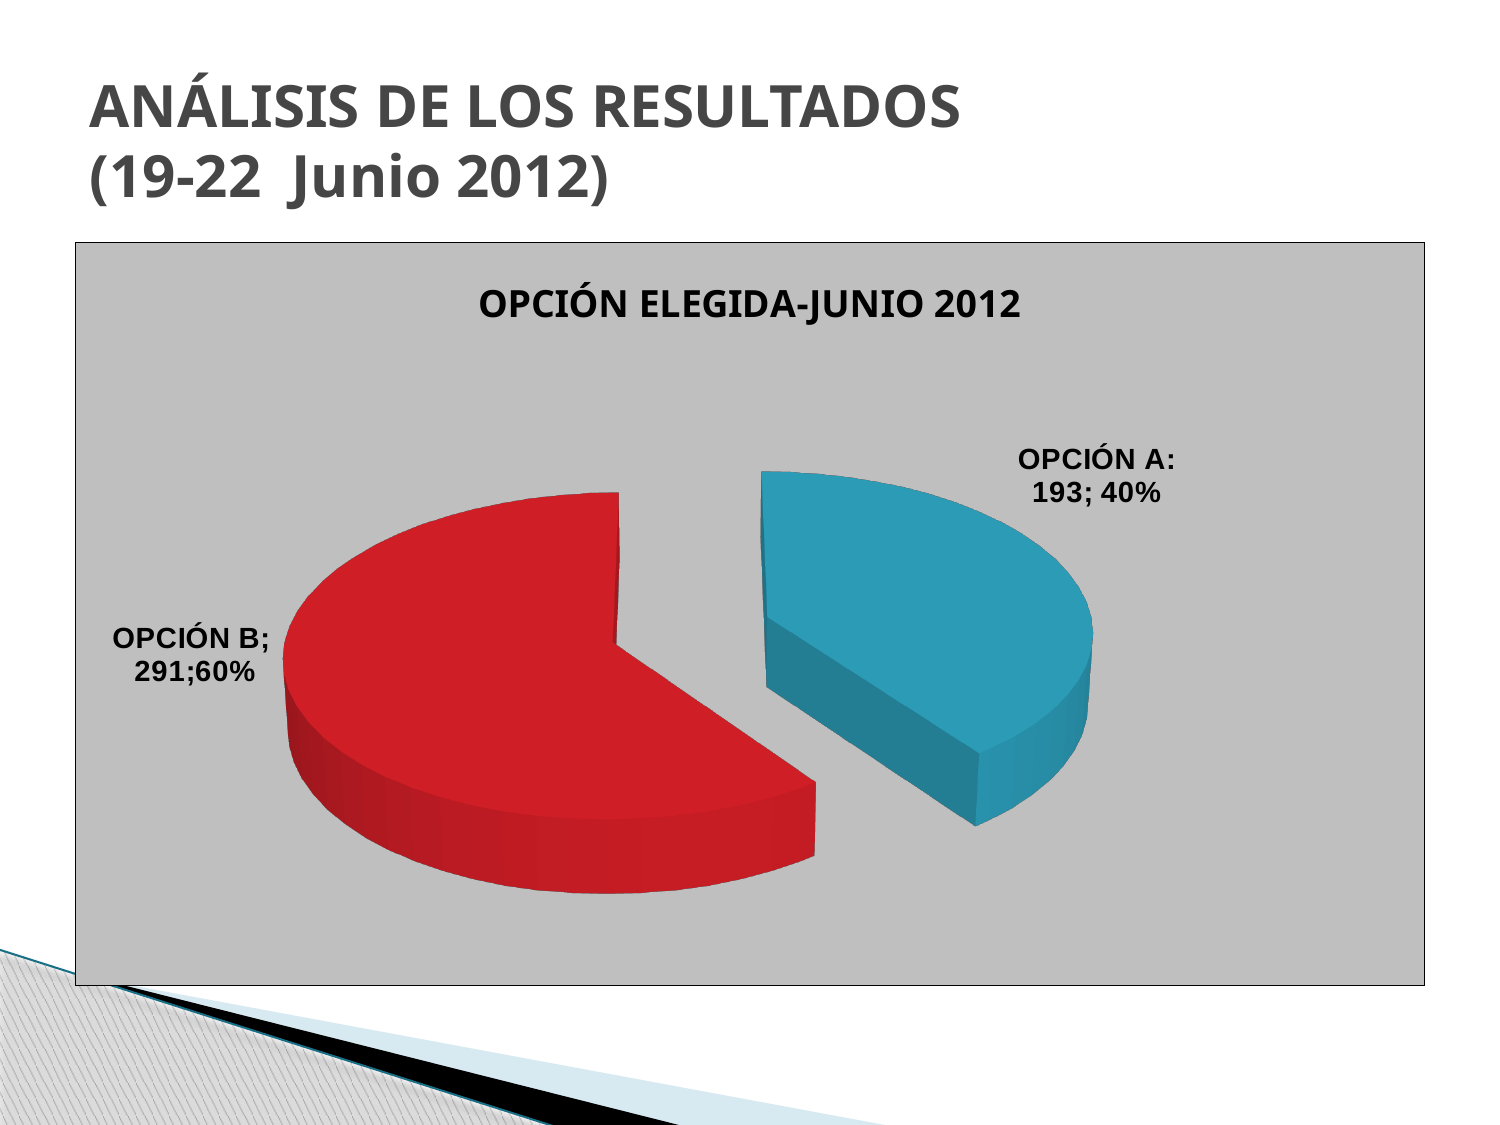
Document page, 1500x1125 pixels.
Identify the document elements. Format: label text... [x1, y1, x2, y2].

title ANÁLISIS DE LOS RESULTADOS (19-22 Junio 2012) [75, 45, 1425, 233]
chart [74, 242, 1426, 986]
